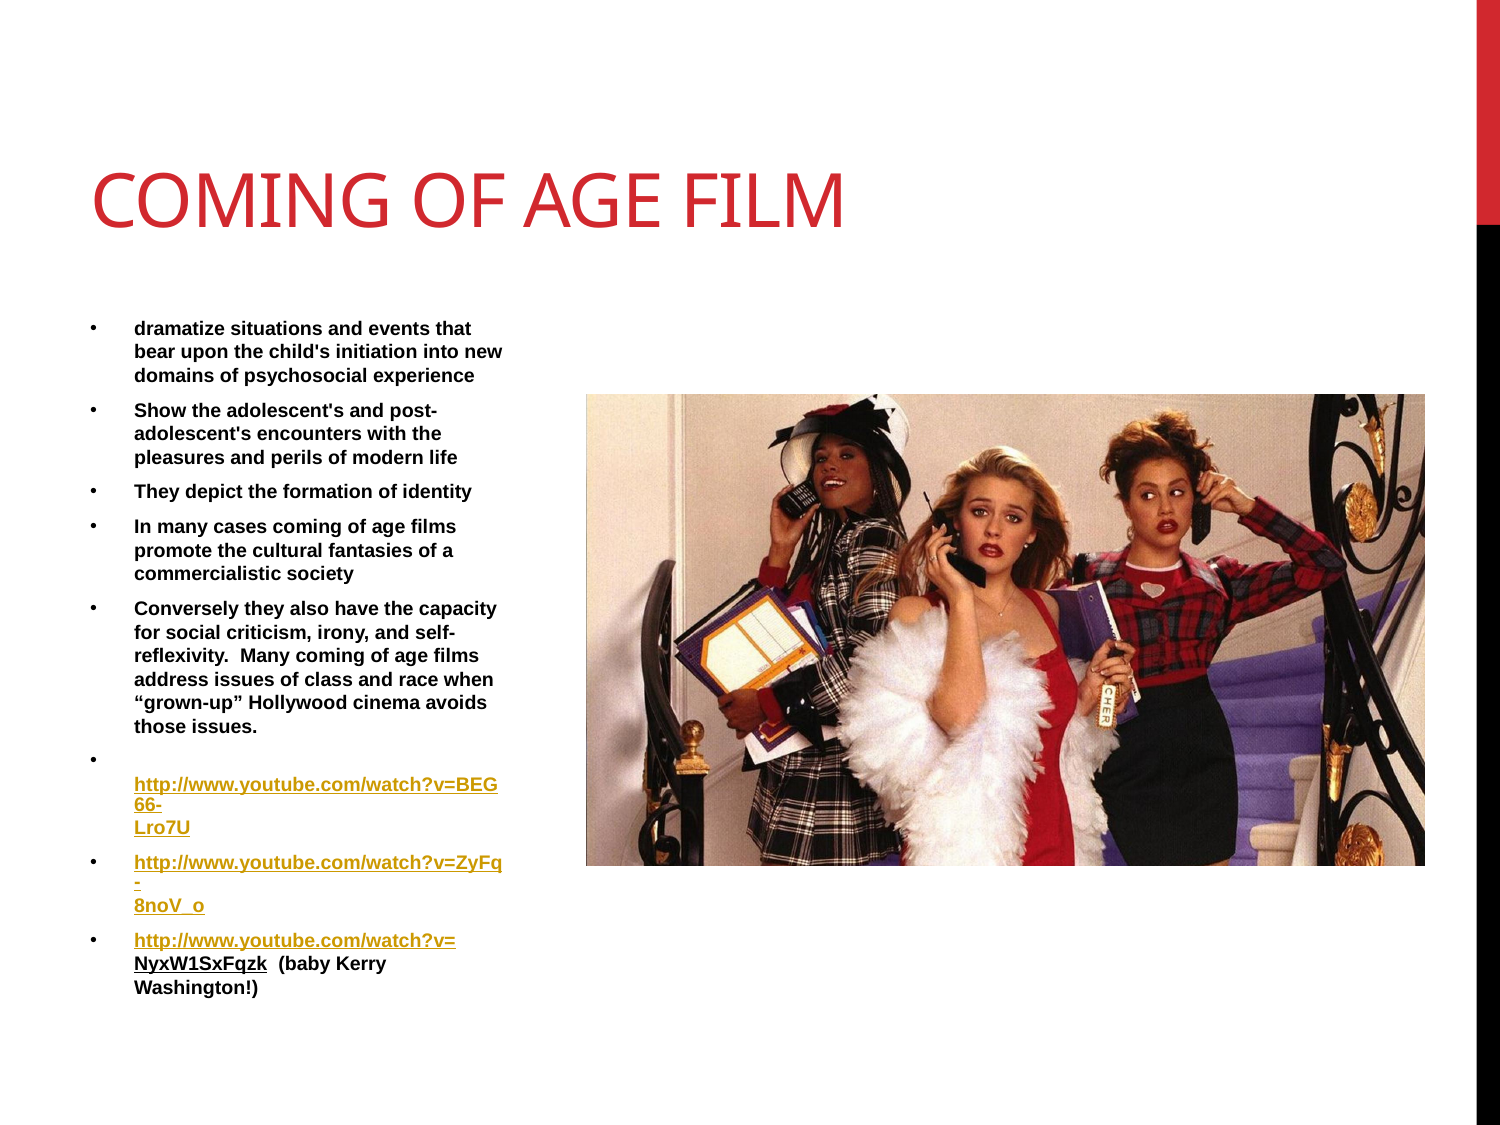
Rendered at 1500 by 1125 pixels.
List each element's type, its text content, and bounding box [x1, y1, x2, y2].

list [585, 261, 1426, 998]
title Coming of age Film [75, 25, 1025, 250]
list dramatize situations and events that bear upon the child's initiation into new domains of psychosocial experience Show the adolescent's and post-adolescent's encounters with the pleasures and perils of modern life They depict the formation of identity In many cases coming of age films promote the cultural fantasies of a commercialistic society Conversely they also have the capacity for social criticism, irony, and self-reflexivity. Many coming of age films address issues of class and race when “grown-up” Hollywood cinema avoids those issues. http://www.youtube.com/watch?v=BEG66-Lro7U http://www.youtube.com/watch?v=ZyFq-8noV_o http://www.youtube.com/watch?v=NyxW1SxFqzk (baby Kerry Washington!) [75, 308, 523, 998]
